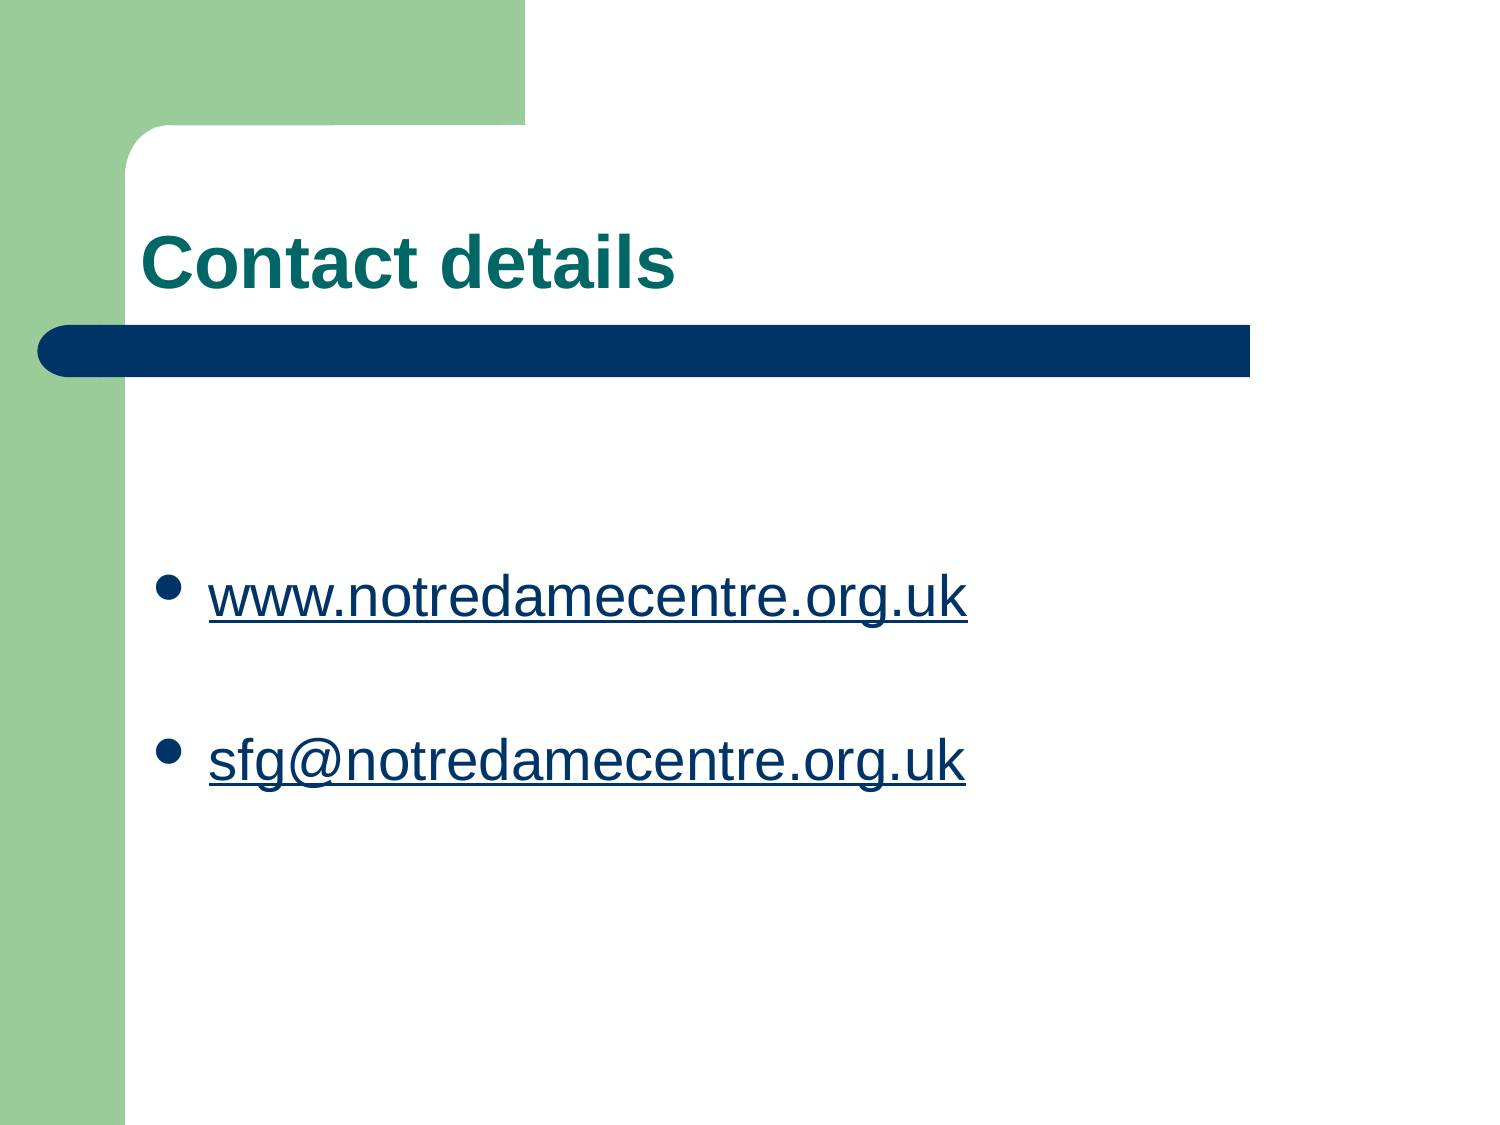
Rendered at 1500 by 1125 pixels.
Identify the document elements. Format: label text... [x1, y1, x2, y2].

list www.notredamecentre.org.uk sfg@notredamecentre.org.uk [137, 387, 1400, 999]
title Contact details [125, 125, 1425, 313]
